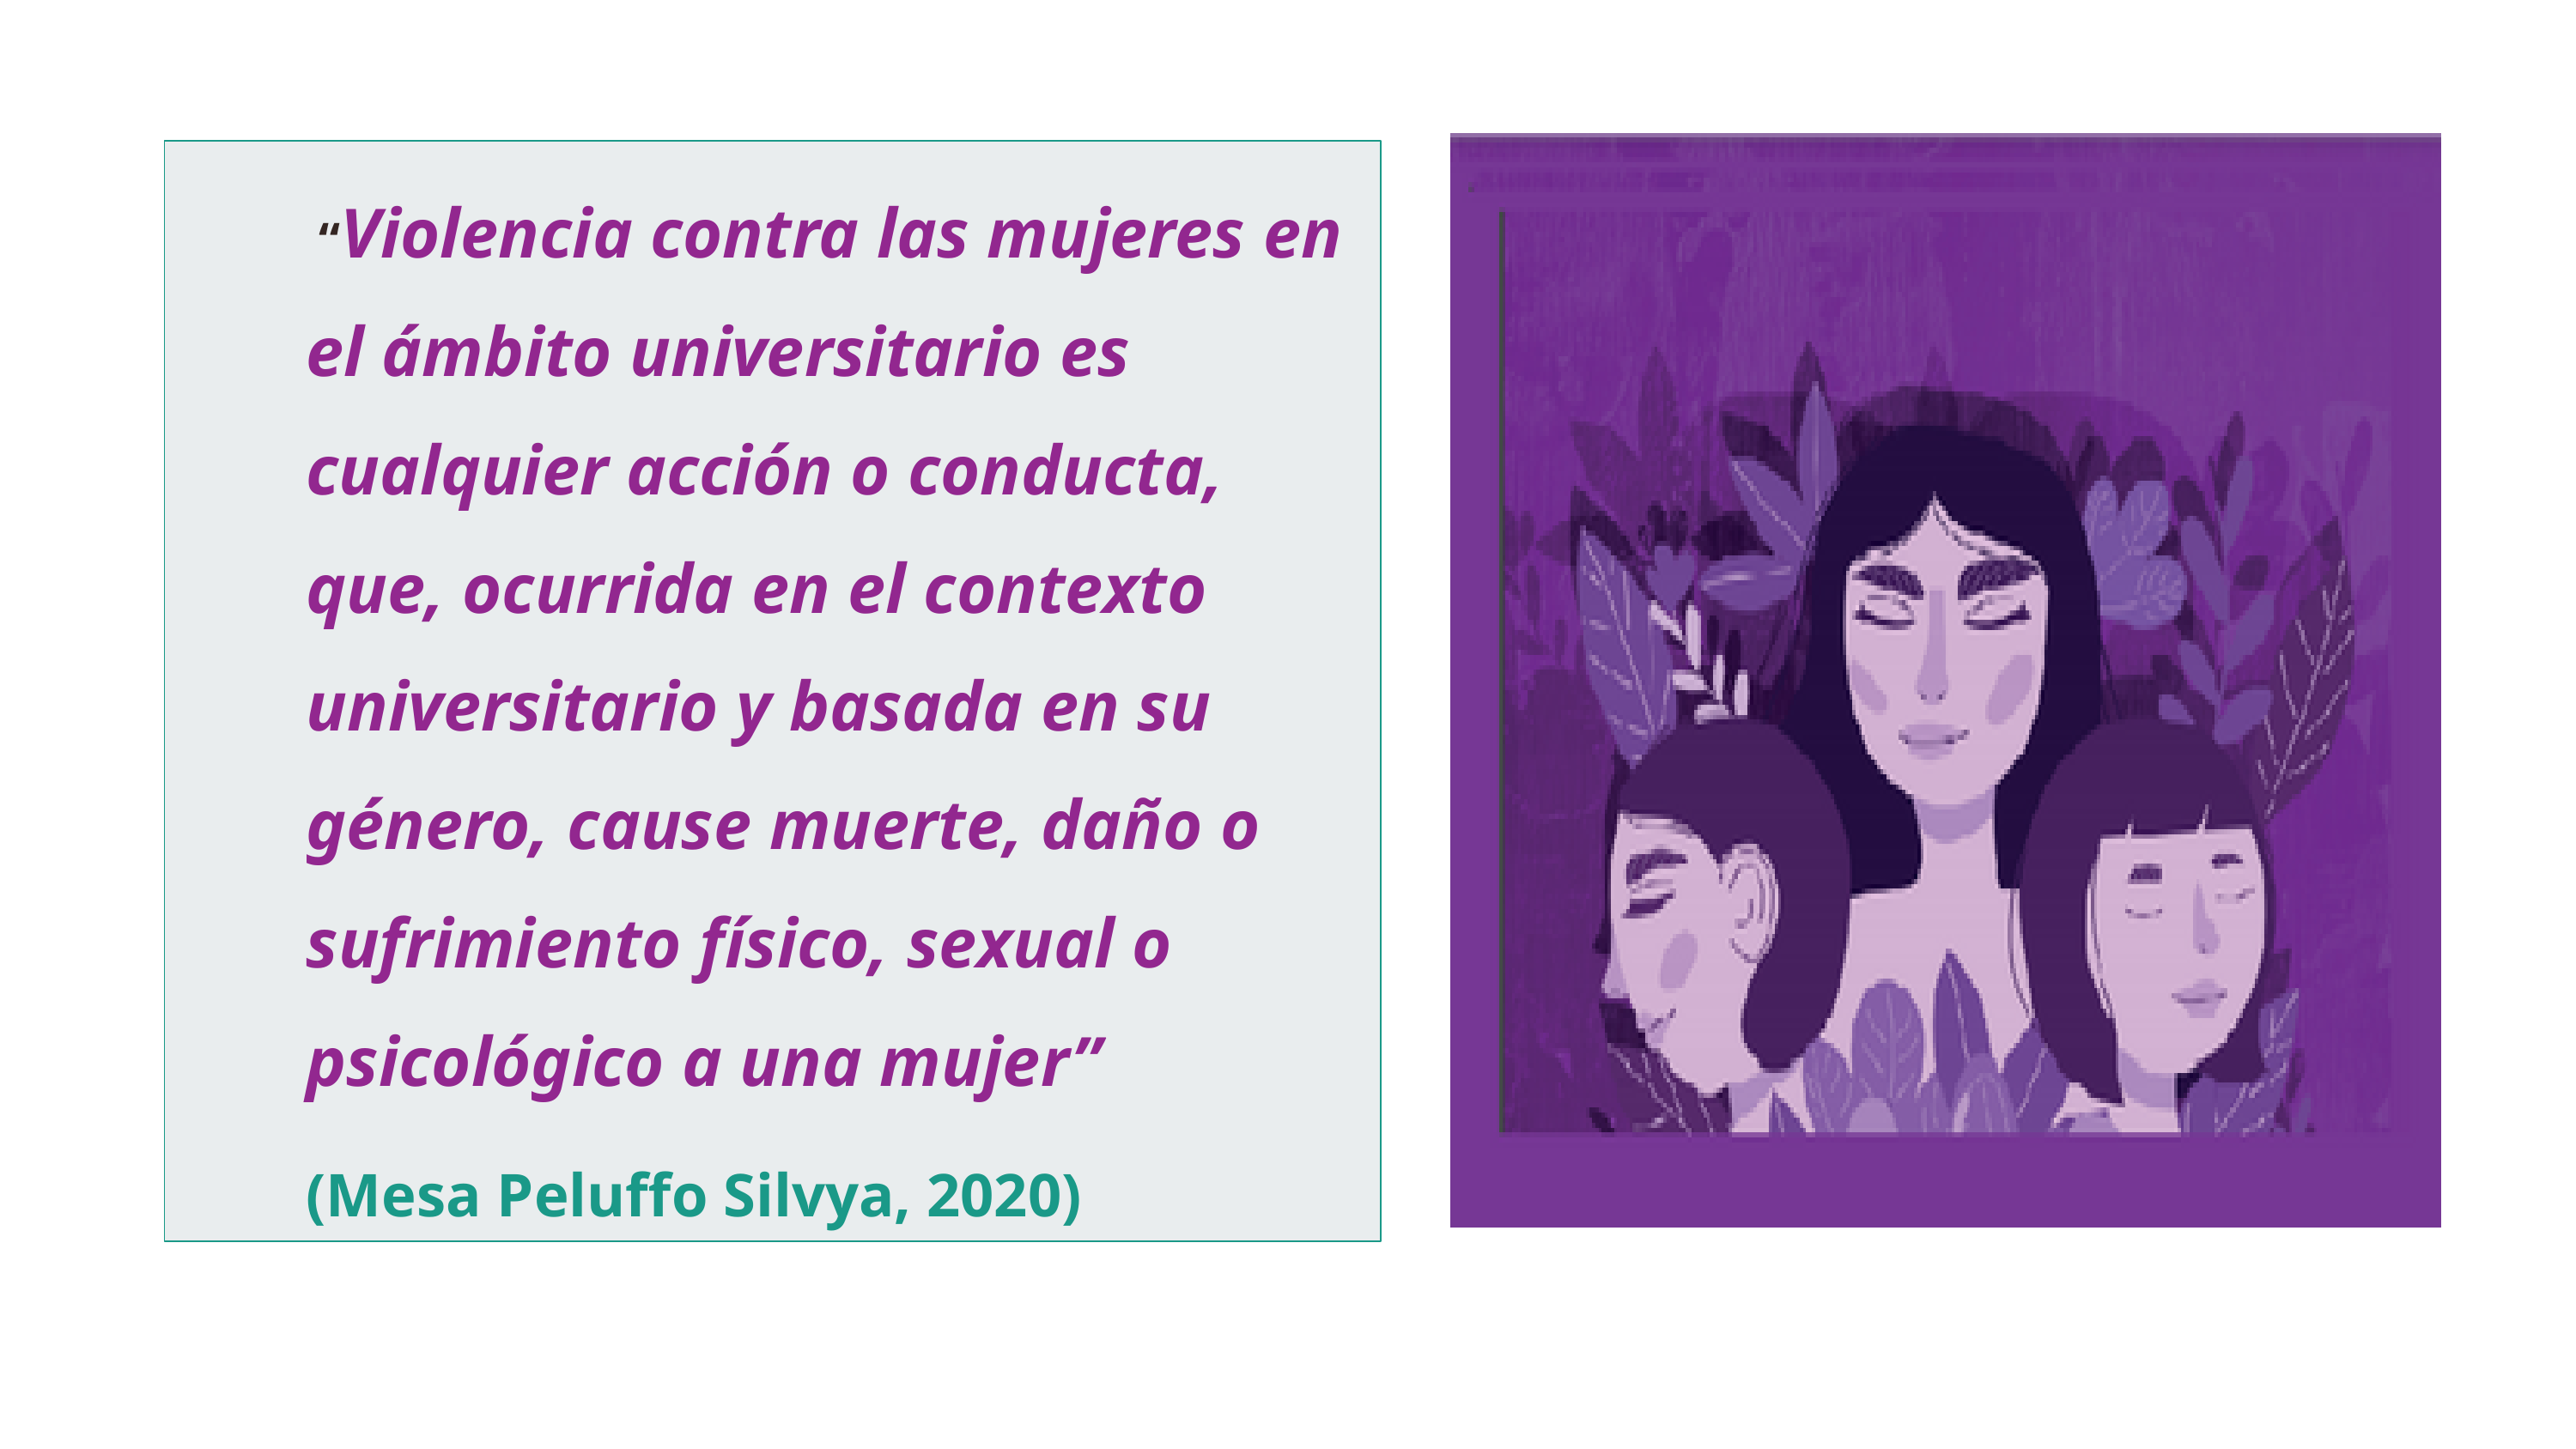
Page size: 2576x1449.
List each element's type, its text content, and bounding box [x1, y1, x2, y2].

text_box “Violencia contra las mujeres en el ámbito universitario es cualquier acción o conducta, que, ocurrida en el contexto universitario y basada en su género, cause muerte, daño o sufrimiento físico, sexual o psicológico a una mujer” (Mesa Peluffo Silvya, 2020) [164, 140, 1382, 1242]
picture [1449, 133, 2441, 1228]
